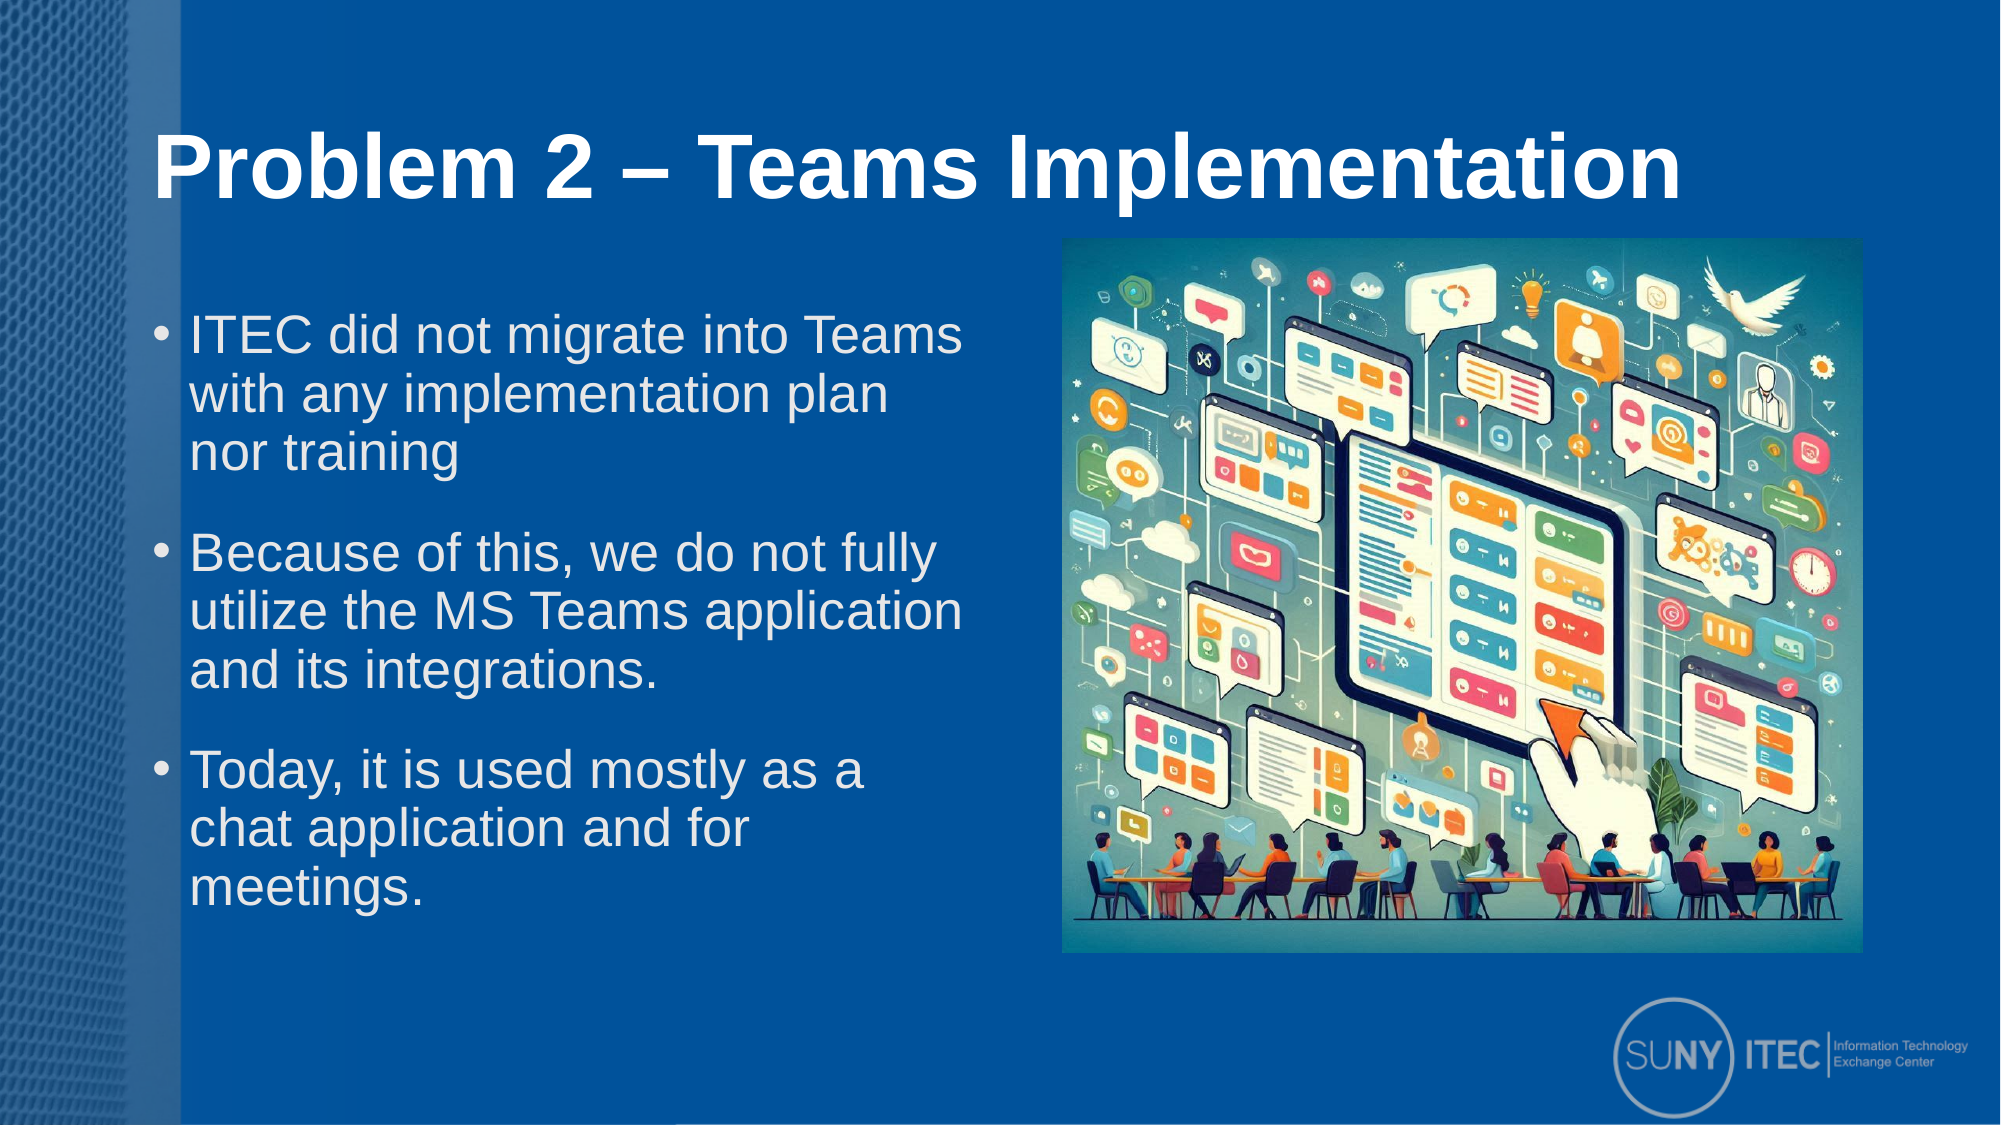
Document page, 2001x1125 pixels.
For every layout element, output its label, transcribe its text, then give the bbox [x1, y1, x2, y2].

list ITEC did not migrate into Teams with any implementation plan nor training Because of this, we do not fully utilize the MS Teams application and its integrations. Today, it is used mostly as a chat application and for meetings. [137, 299, 988, 1014]
title Problem 2 – Teams Implementation [137, 59, 1863, 278]
picture [0, 0, 2001, 1125]
